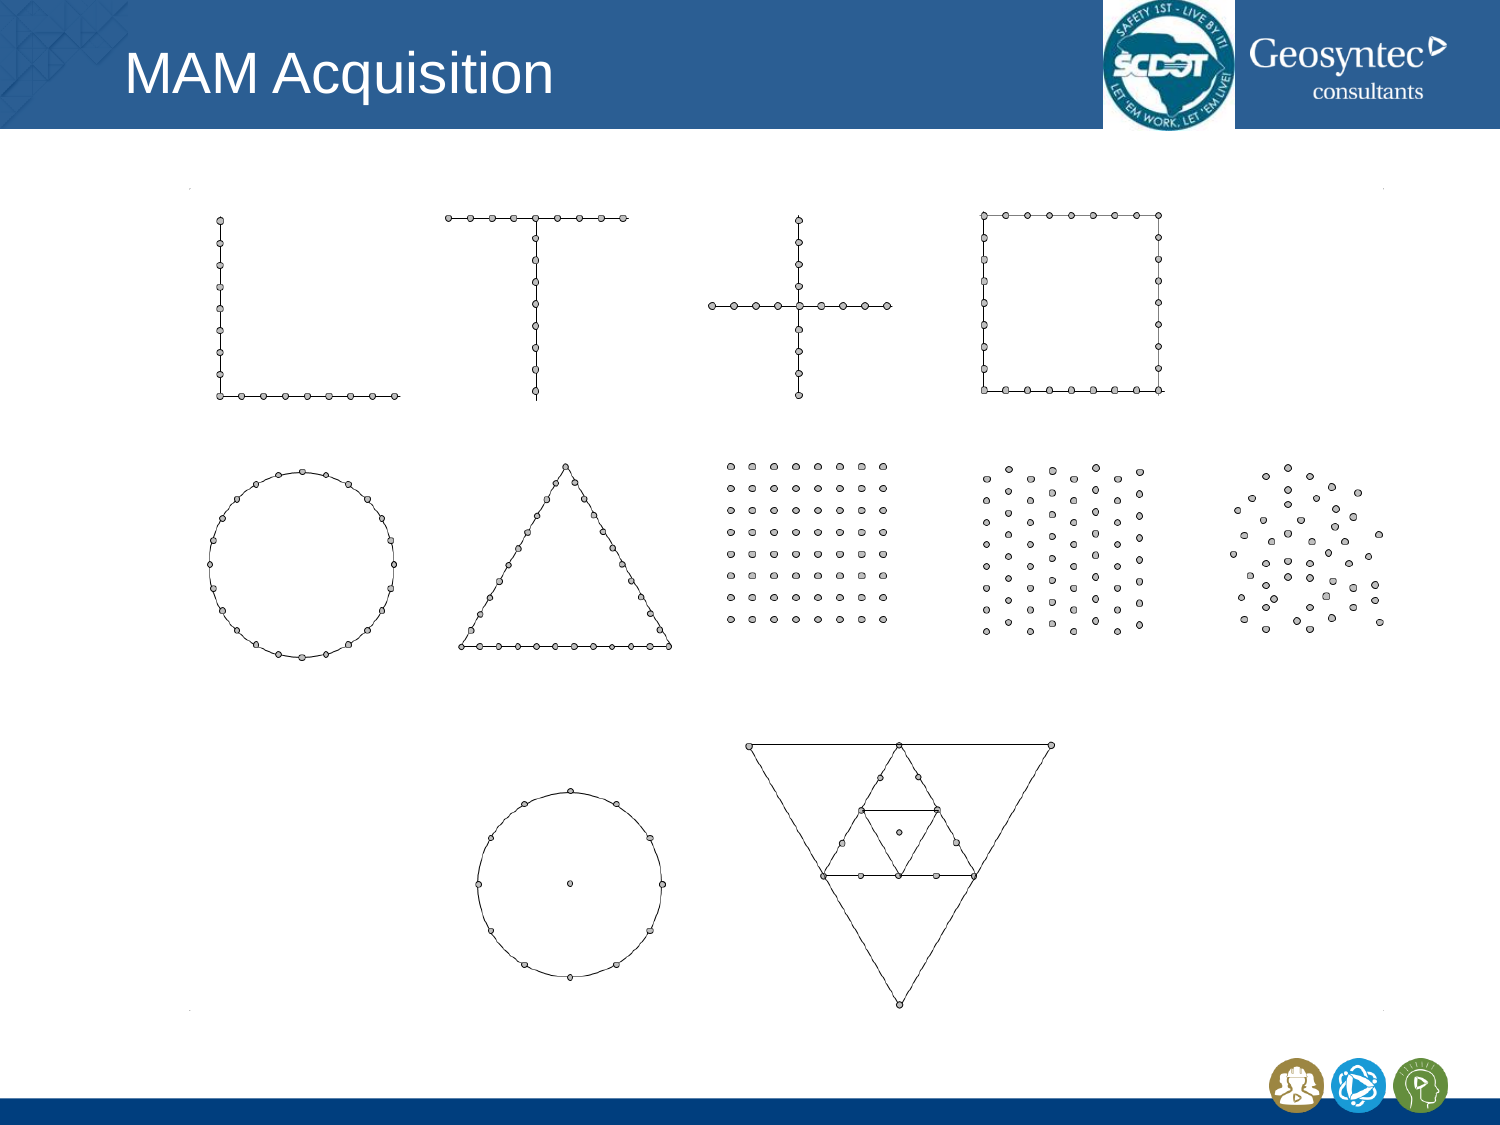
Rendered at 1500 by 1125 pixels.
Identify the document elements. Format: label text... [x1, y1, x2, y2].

title MAM Acquisition [109, 28, 1125, 116]
picture [1331, 1058, 1386, 1113]
picture [189, 188, 1384, 1011]
picture [1393, 1058, 1448, 1113]
picture [1269, 1058, 1324, 1113]
picture [1103, 0, 1235, 131]
picture [1250, 36, 1447, 99]
